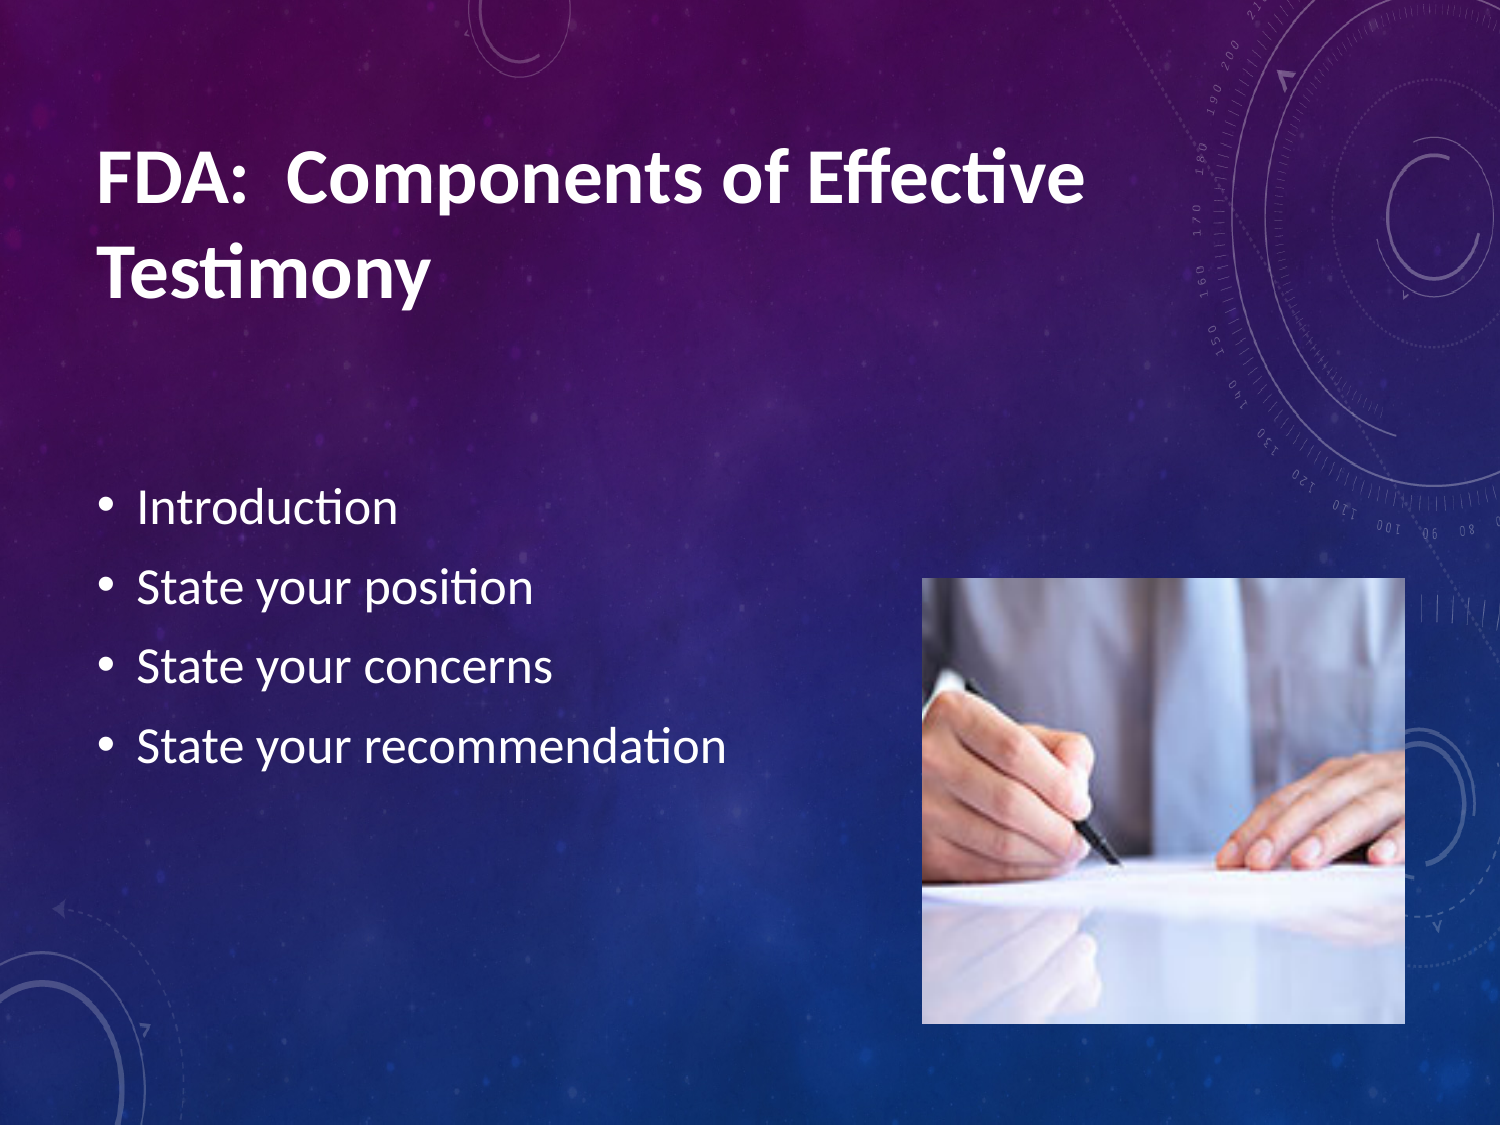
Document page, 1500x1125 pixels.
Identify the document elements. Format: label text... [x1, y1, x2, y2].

list Introduction State your position State your concerns State your recommendation [84, 351, 1331, 950]
title FDA: Components of Effective Testimony [84, 99, 1331, 339]
picture [0, 0, 1500, 1125]
